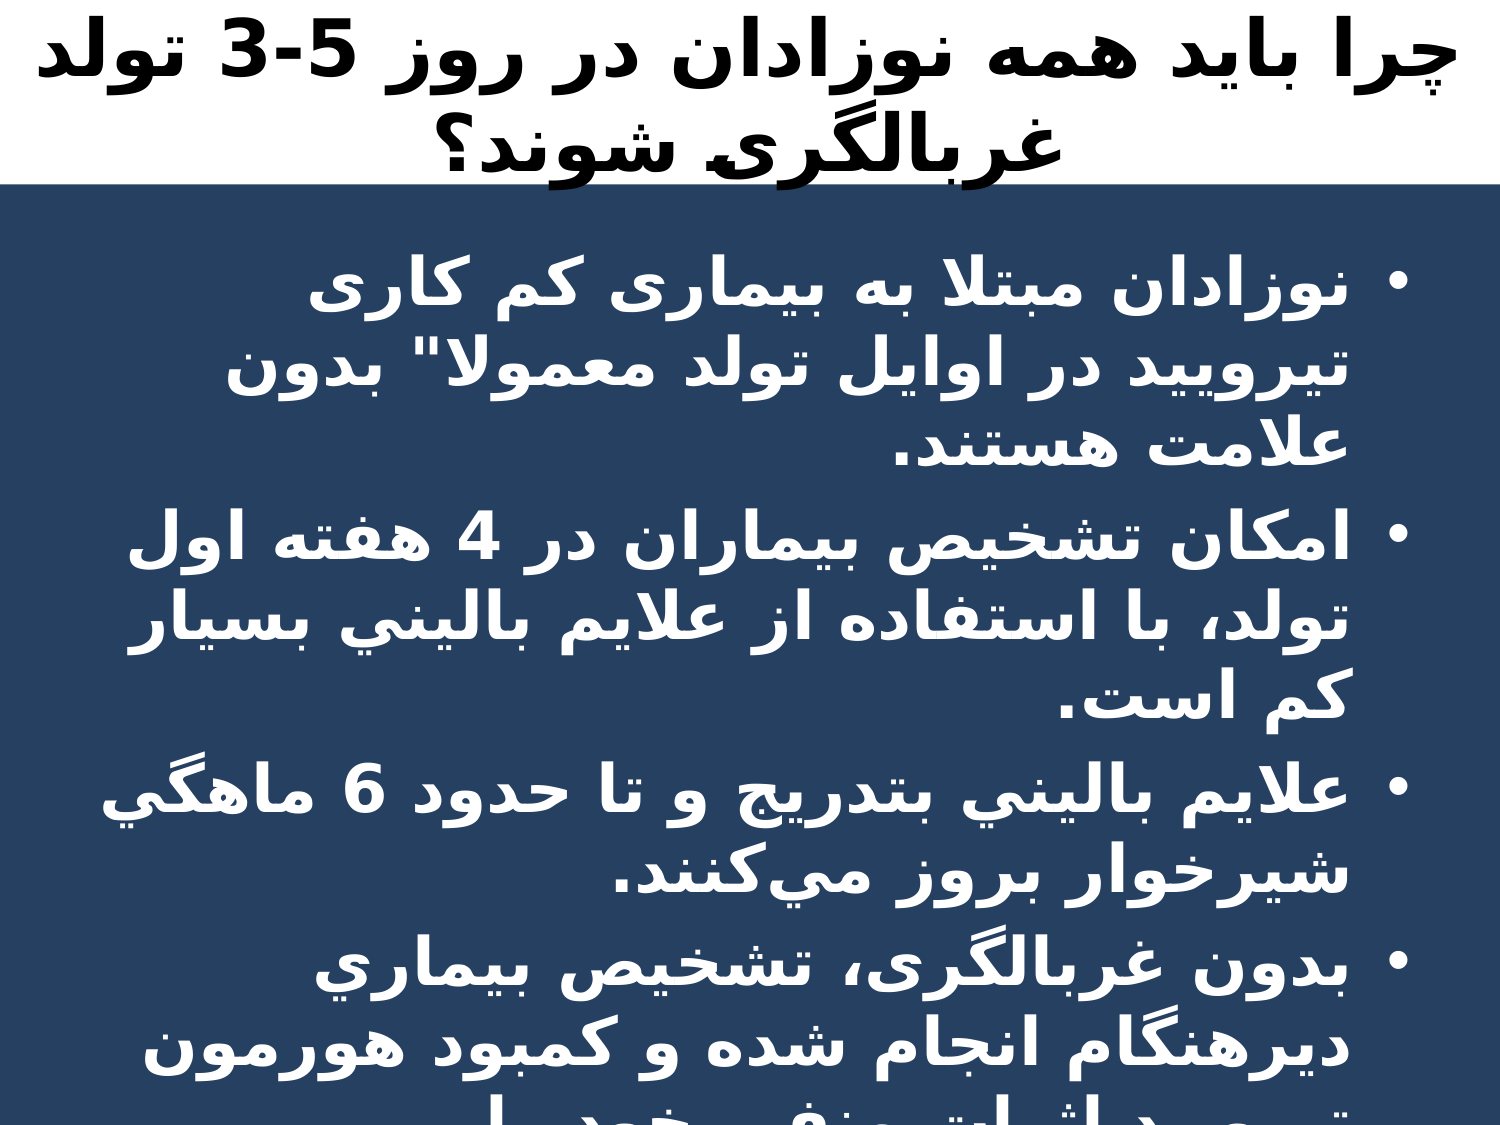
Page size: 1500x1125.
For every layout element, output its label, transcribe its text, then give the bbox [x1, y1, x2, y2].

title چرا بايد همه نوزادان در روز 5-3 تولد غربالگری شوند؟ [0, 0, 1500, 185]
list نوزادان مبتلا به بيماری کم کاری تيروييد در اوايل تولد معمولا" بدون علامت هستند. امكان تشخيص بيماران در 4 هفته اول تولد، با استفاده از علايم باليني بسيار كم است. علايم باليني بتدريج و تا حدود 6 ماهگي شيرخوار بروز مي‌كنند. بدون غربالگری، تشخيص بيماري ديرهنگام انجام شده و كمبود هورمون تيروييد اثرات منفي خود را بر شيرخوارگذاشته و عقب‌ماندگي ذهني اتقاق خواهد افتاد. [74, 231, 1426, 1006]
